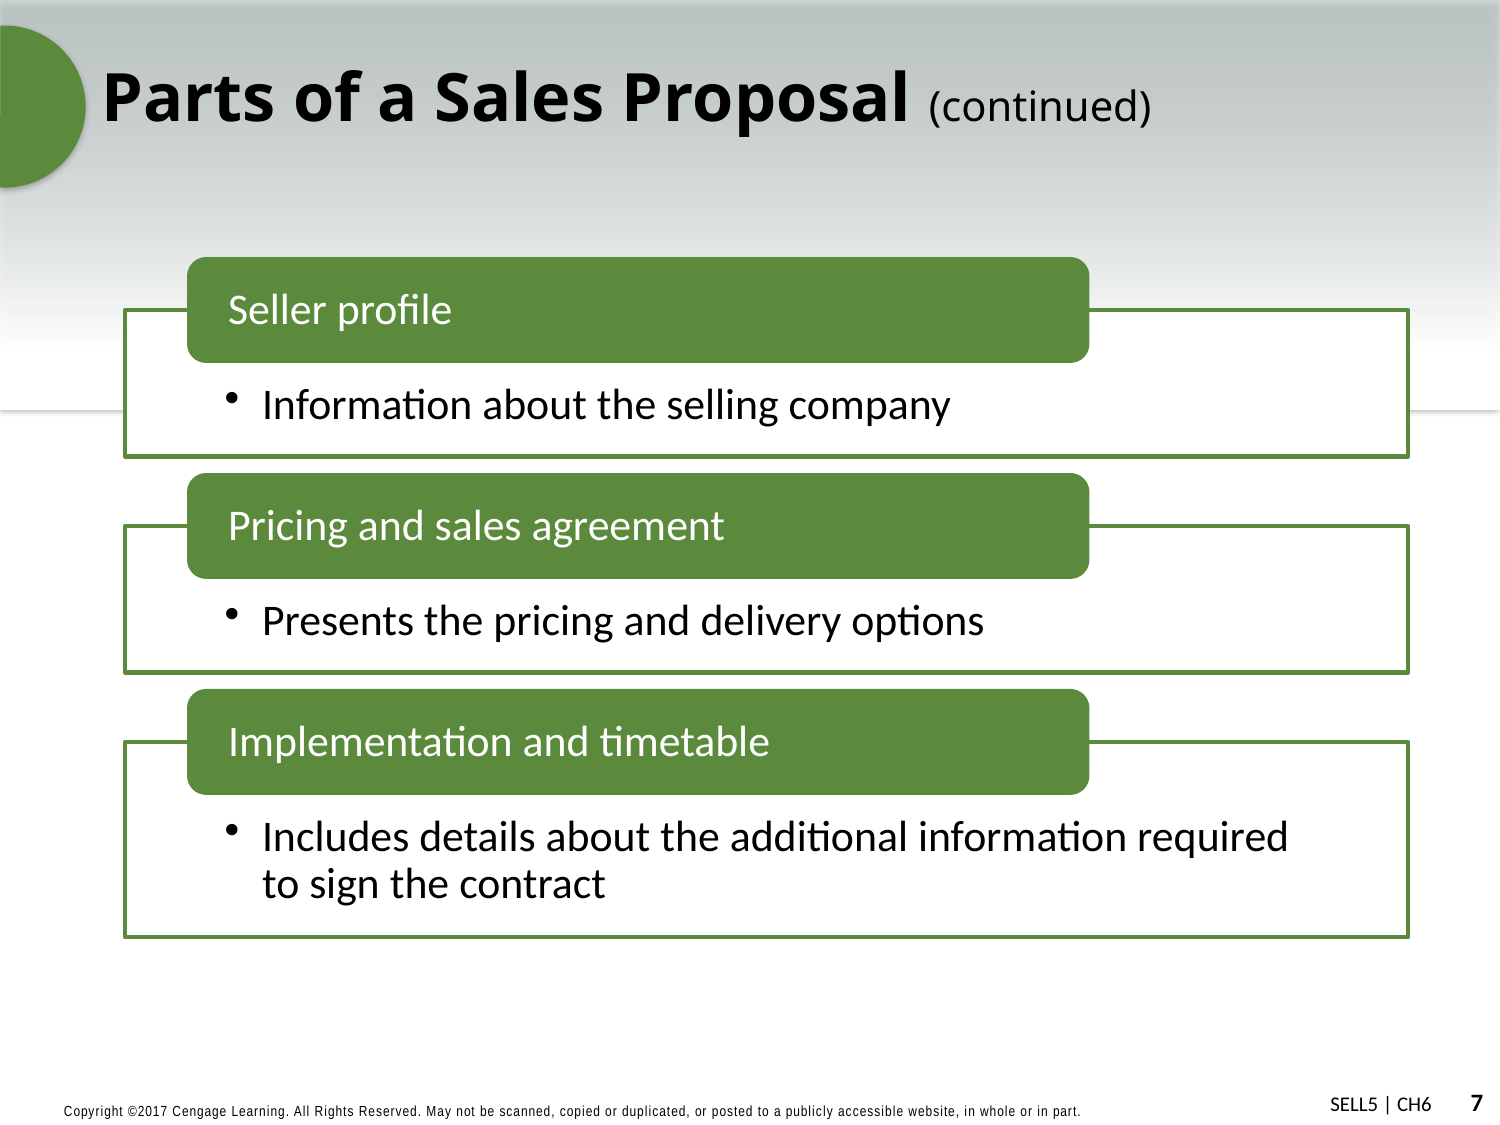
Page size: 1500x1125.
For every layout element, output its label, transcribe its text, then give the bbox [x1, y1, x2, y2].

text_box Information about the selling company [123, 308, 1410, 459]
title Parts of a Sales Proposal (continued) [86, 0, 1437, 188]
text_box Presents the pricing and delivery options [123, 524, 1410, 675]
text_box Implementation and timetable [187, 688, 1090, 795]
text_box Seller profile [187, 257, 1090, 363]
text_box Pricing and sales agreement [187, 473, 1090, 579]
text_box Includes details about the additional information required to sign the contract [123, 740, 1410, 939]
